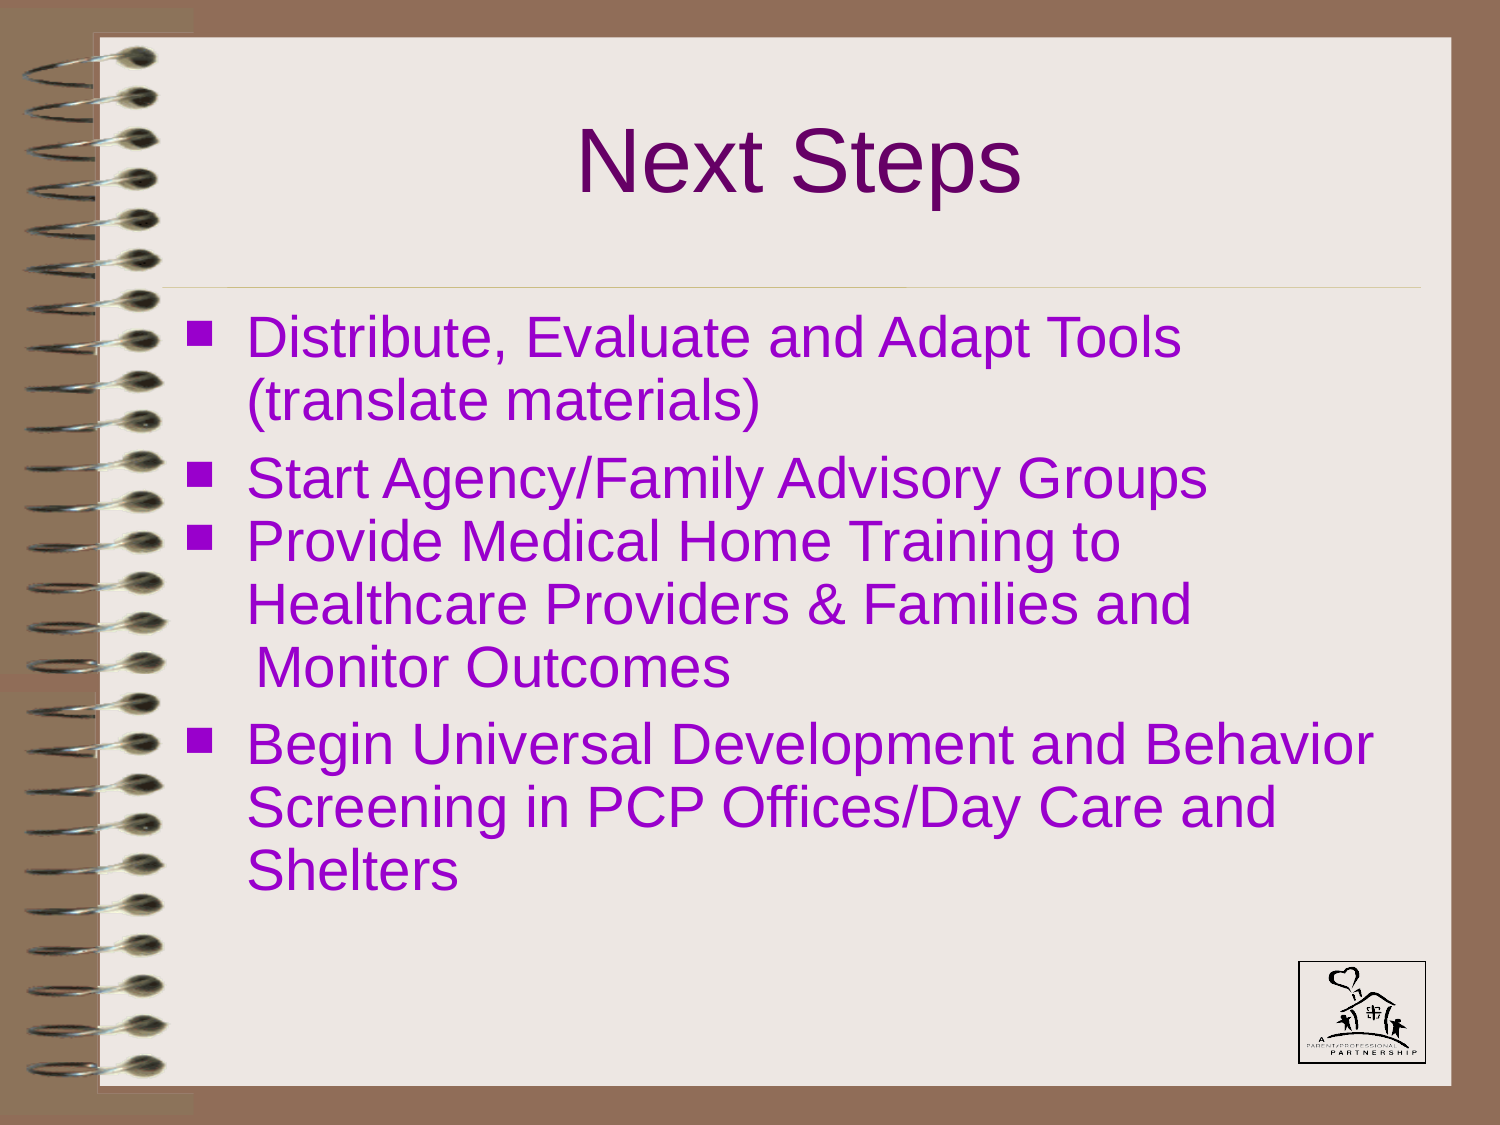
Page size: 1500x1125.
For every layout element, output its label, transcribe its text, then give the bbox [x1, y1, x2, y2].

picture [1300, 976, 1425, 1062]
title Next Steps [174, 62, 1426, 251]
picture [0, 692, 194, 1115]
picture [0, 8, 194, 674]
list Distribute, Evaluate and Adapt Tools (translate materials) Start Agency/Family Advisory Groups Provide Medical Home Training to Healthcare Providers & Families and Monitor Outcomes Begin Universal Development and Behavior Screening in PCP Offices/Day Care and Shelters [174, 299, 1426, 976]
